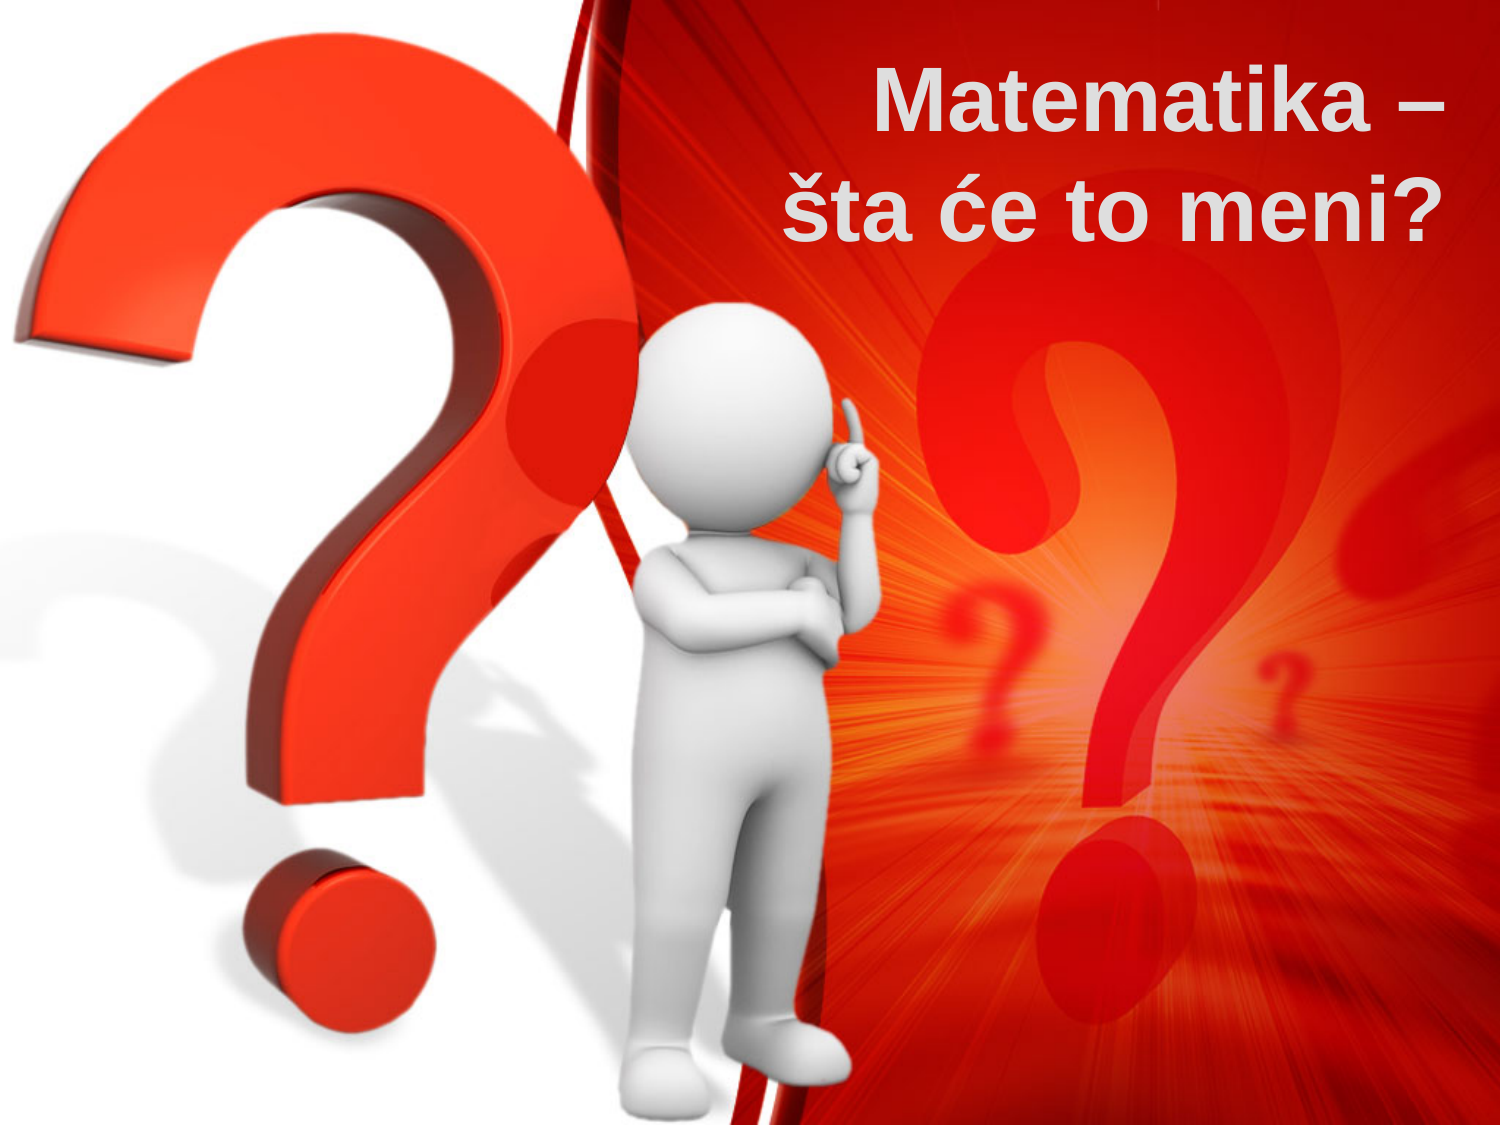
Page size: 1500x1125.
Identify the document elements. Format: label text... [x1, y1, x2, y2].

title Matematika – šta će to meni? [737, 50, 1463, 251]
picture [0, 0, 1500, 1125]
